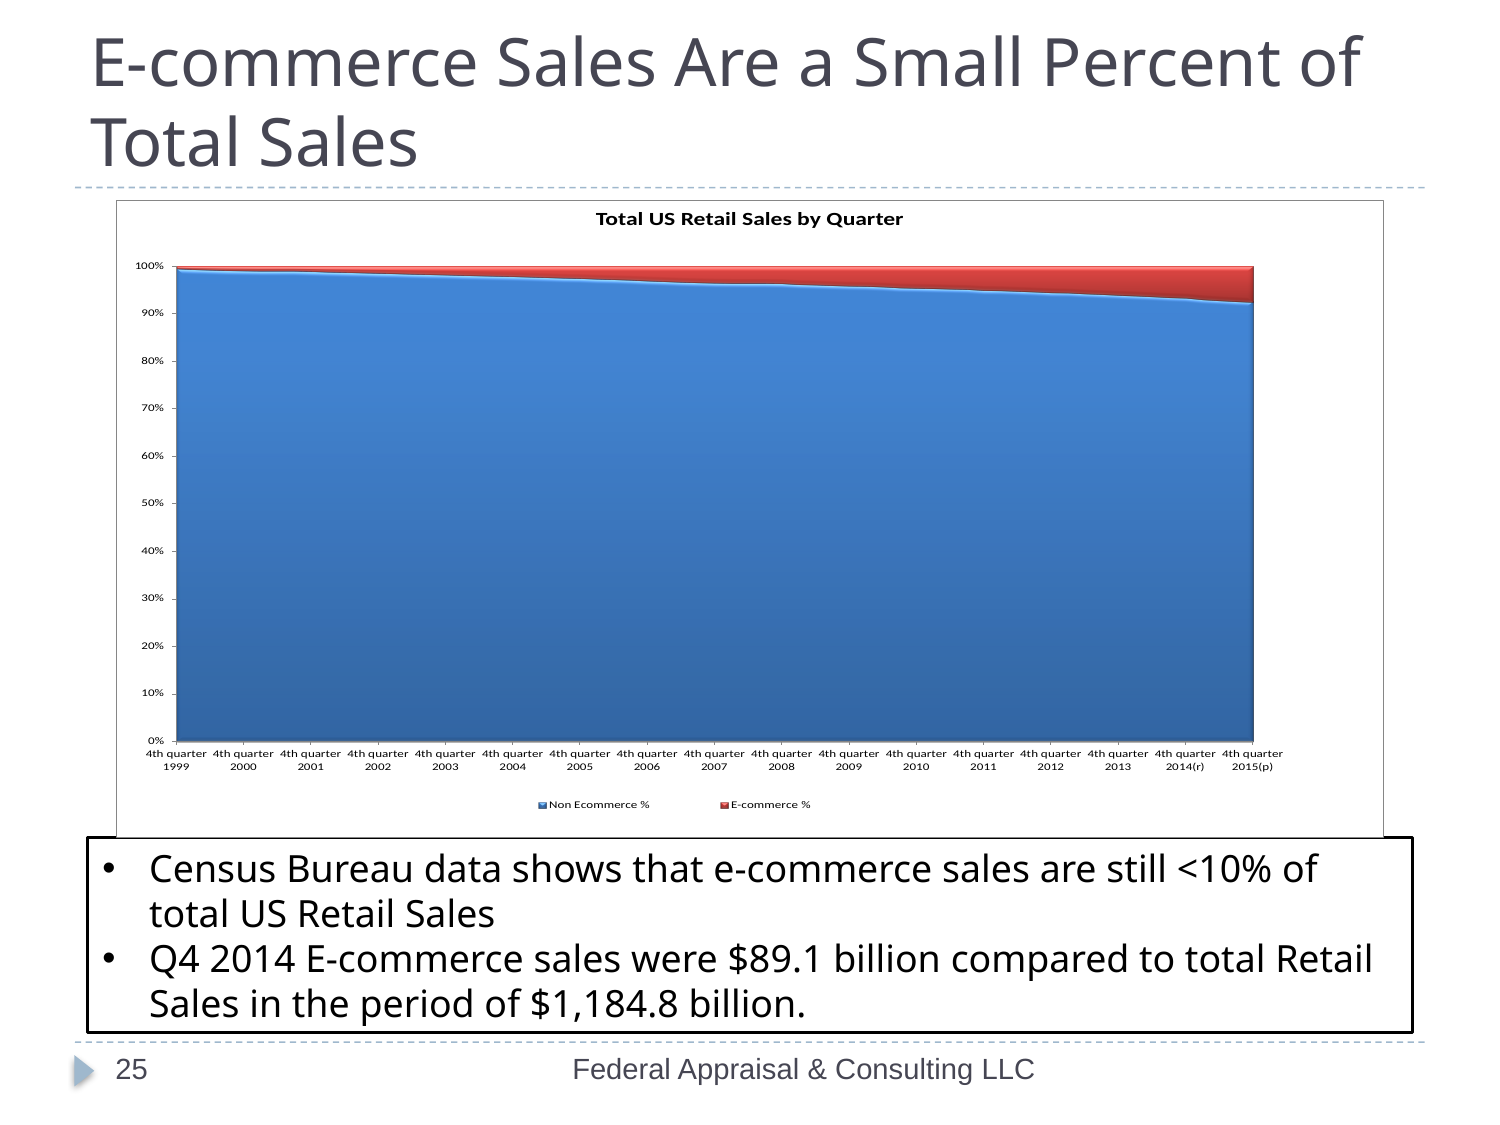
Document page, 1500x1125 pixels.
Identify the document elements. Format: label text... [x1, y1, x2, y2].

text_box Census Bureau data shows that e-commerce sales are still <10% of total US Retail Sales Q4 2014 E-commerce sales were $89.1 billion compared to total Retail Sales in the period of $1,184.8 billion. [86, 836, 1414, 1034]
footer Federal Appraisal & Consulting LLC [475, 1042, 1051, 1103]
title E-commerce Sales Are a Small Percent of Total Sales [75, 24, 1425, 188]
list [115, 199, 1385, 838]
slide_number 25 [100, 1042, 426, 1103]
